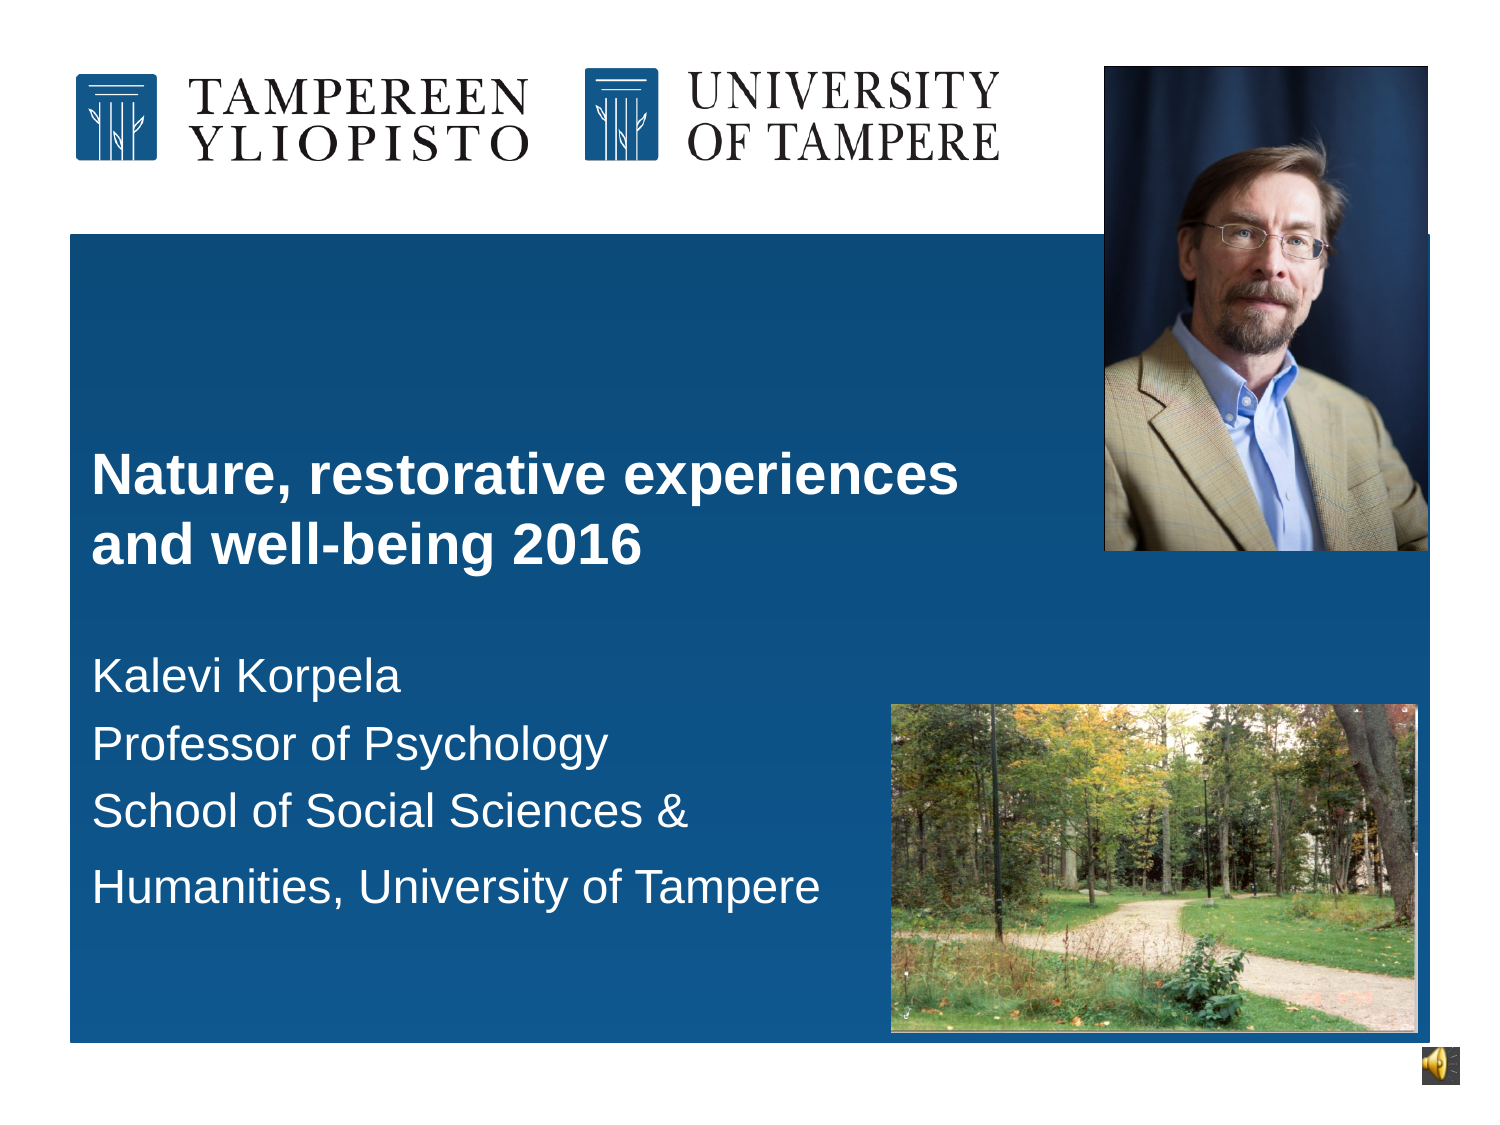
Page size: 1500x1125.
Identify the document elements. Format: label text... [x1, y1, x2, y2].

picture [1420, 1045, 1462, 1087]
subtitle Kalevi Korpela Professor of Psychology School of Social Sciences & Humanities, University of Tampere [76, 637, 1127, 926]
picture [1104, 66, 1428, 551]
picture [891, 703, 1418, 1034]
title Nature, restorative experiences and well-being 2016 [76, 385, 1352, 627]
picture [76, 74, 528, 161]
picture [584, 66, 999, 162]
